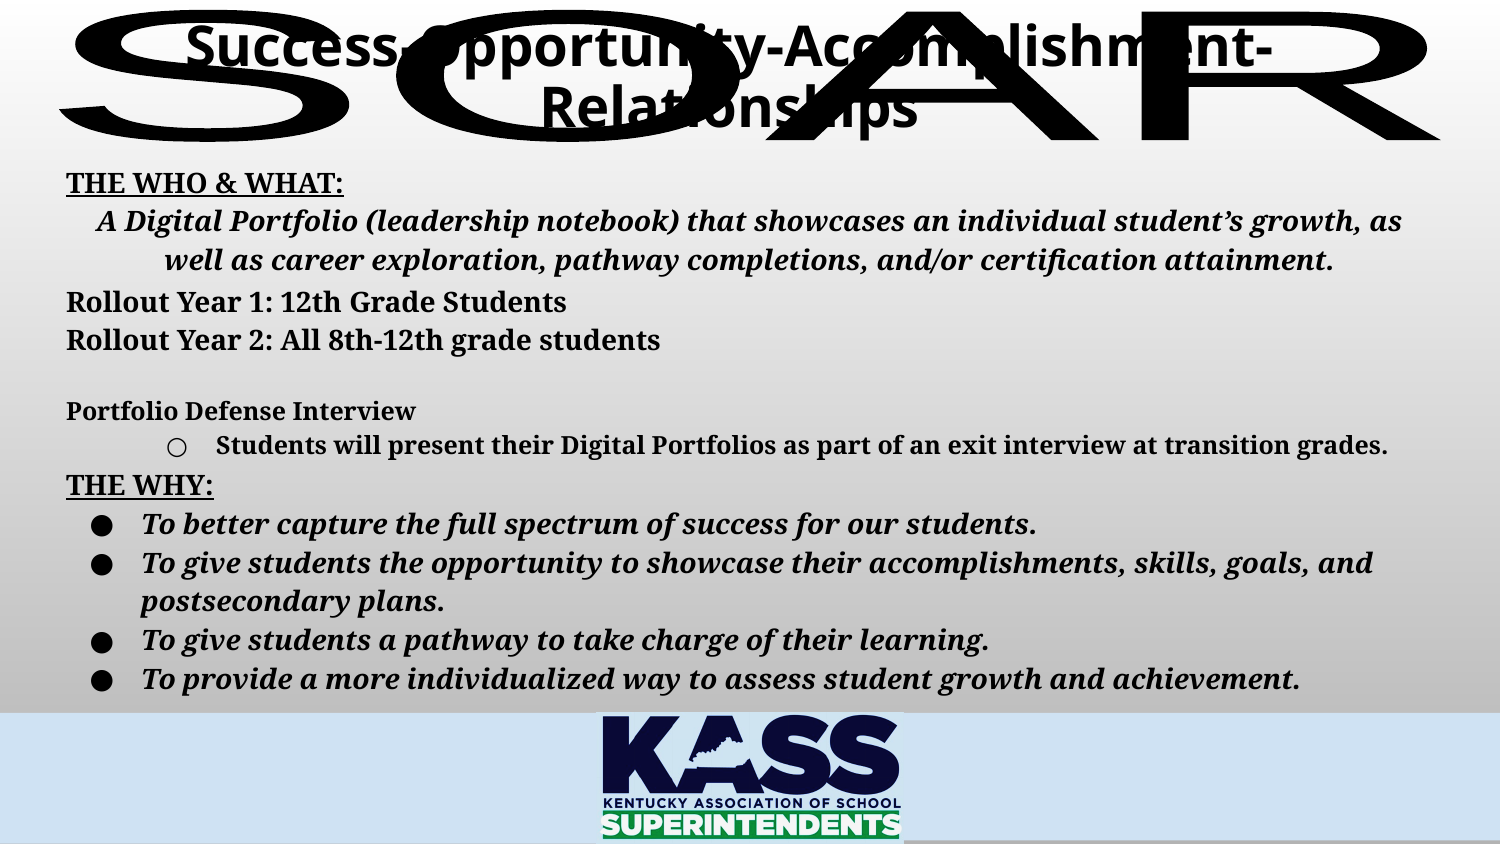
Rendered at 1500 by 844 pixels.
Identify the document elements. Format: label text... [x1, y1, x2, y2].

title Success-Opportunity-Accomplishment-Relationships [0, 25, 1474, 167]
picture [597, 750, 904, 844]
list THE WHO & WHAT: A Digital Portfolio (leadership notebook) that showcases an individual student’s growth, as well as career exploration, pathway completions, and/or certification attainment. Rollout Year 1: 12th Grade Students Rollout Year 2: All 8th-12th grade students Portfolio Defense Interview Students will present their Digital Portfolios as part of an exit interview at transition grades. THE WHY: To better capture the full spectrum of success for our students. To give students the opportunity to showcase their accomplishments, skills, goals, and postsecondary plans. To give students a pathway to take charge of their learning. To provide a more individualized way to assess student growth and achievement. [51, 216, 1449, 750]
